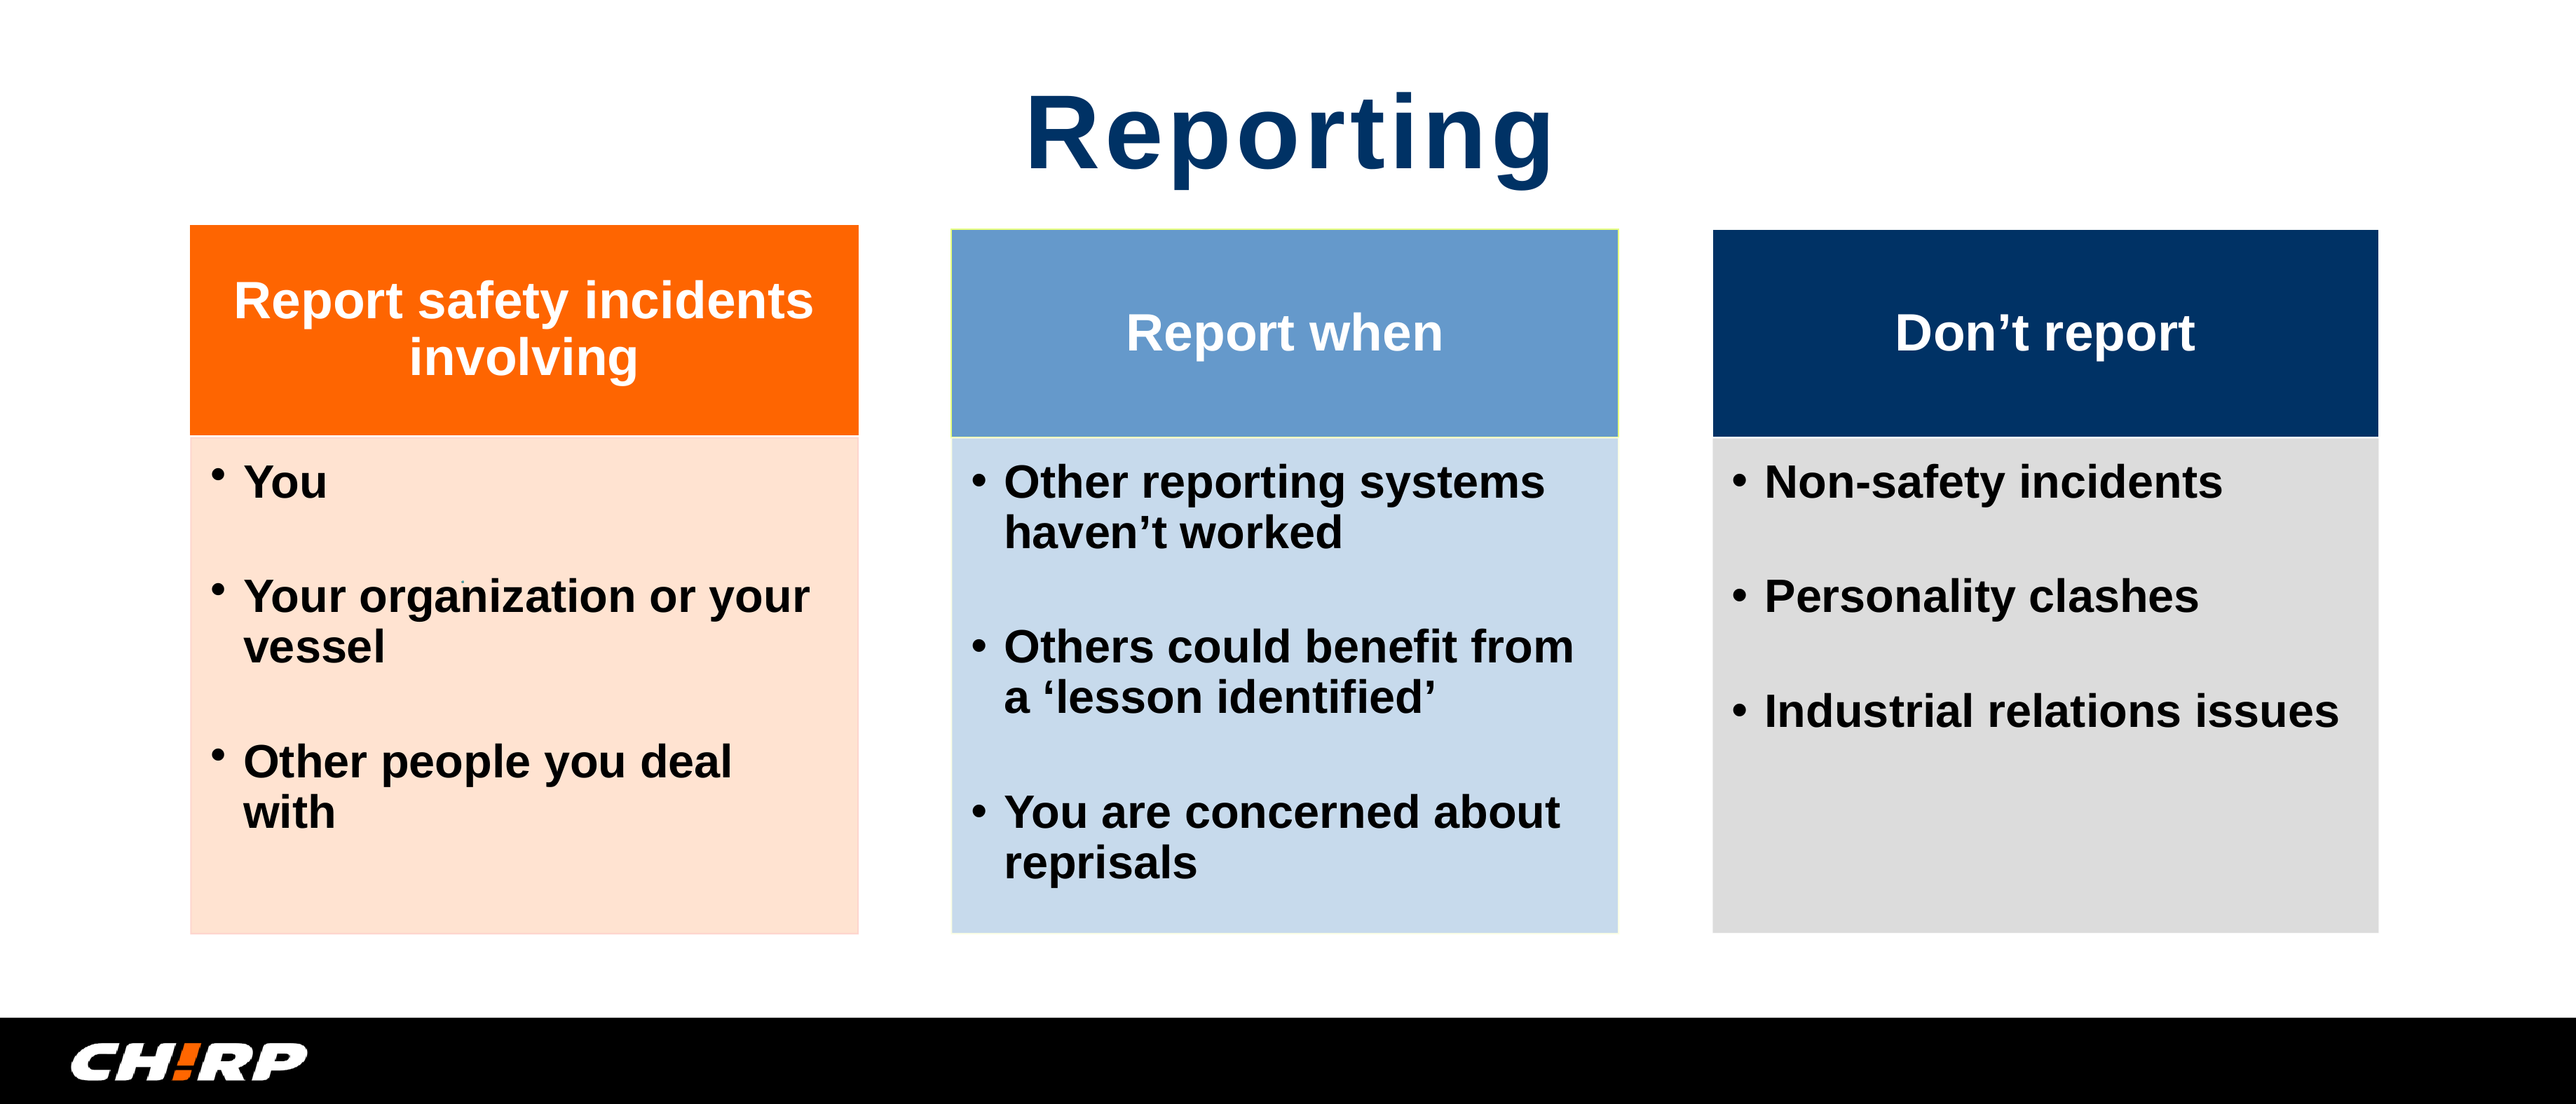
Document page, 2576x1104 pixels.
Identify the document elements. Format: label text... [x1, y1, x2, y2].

picture [48, 1025, 331, 1098]
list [190, 223, 2380, 940]
list Reporting [82, 72, 2499, 224]
